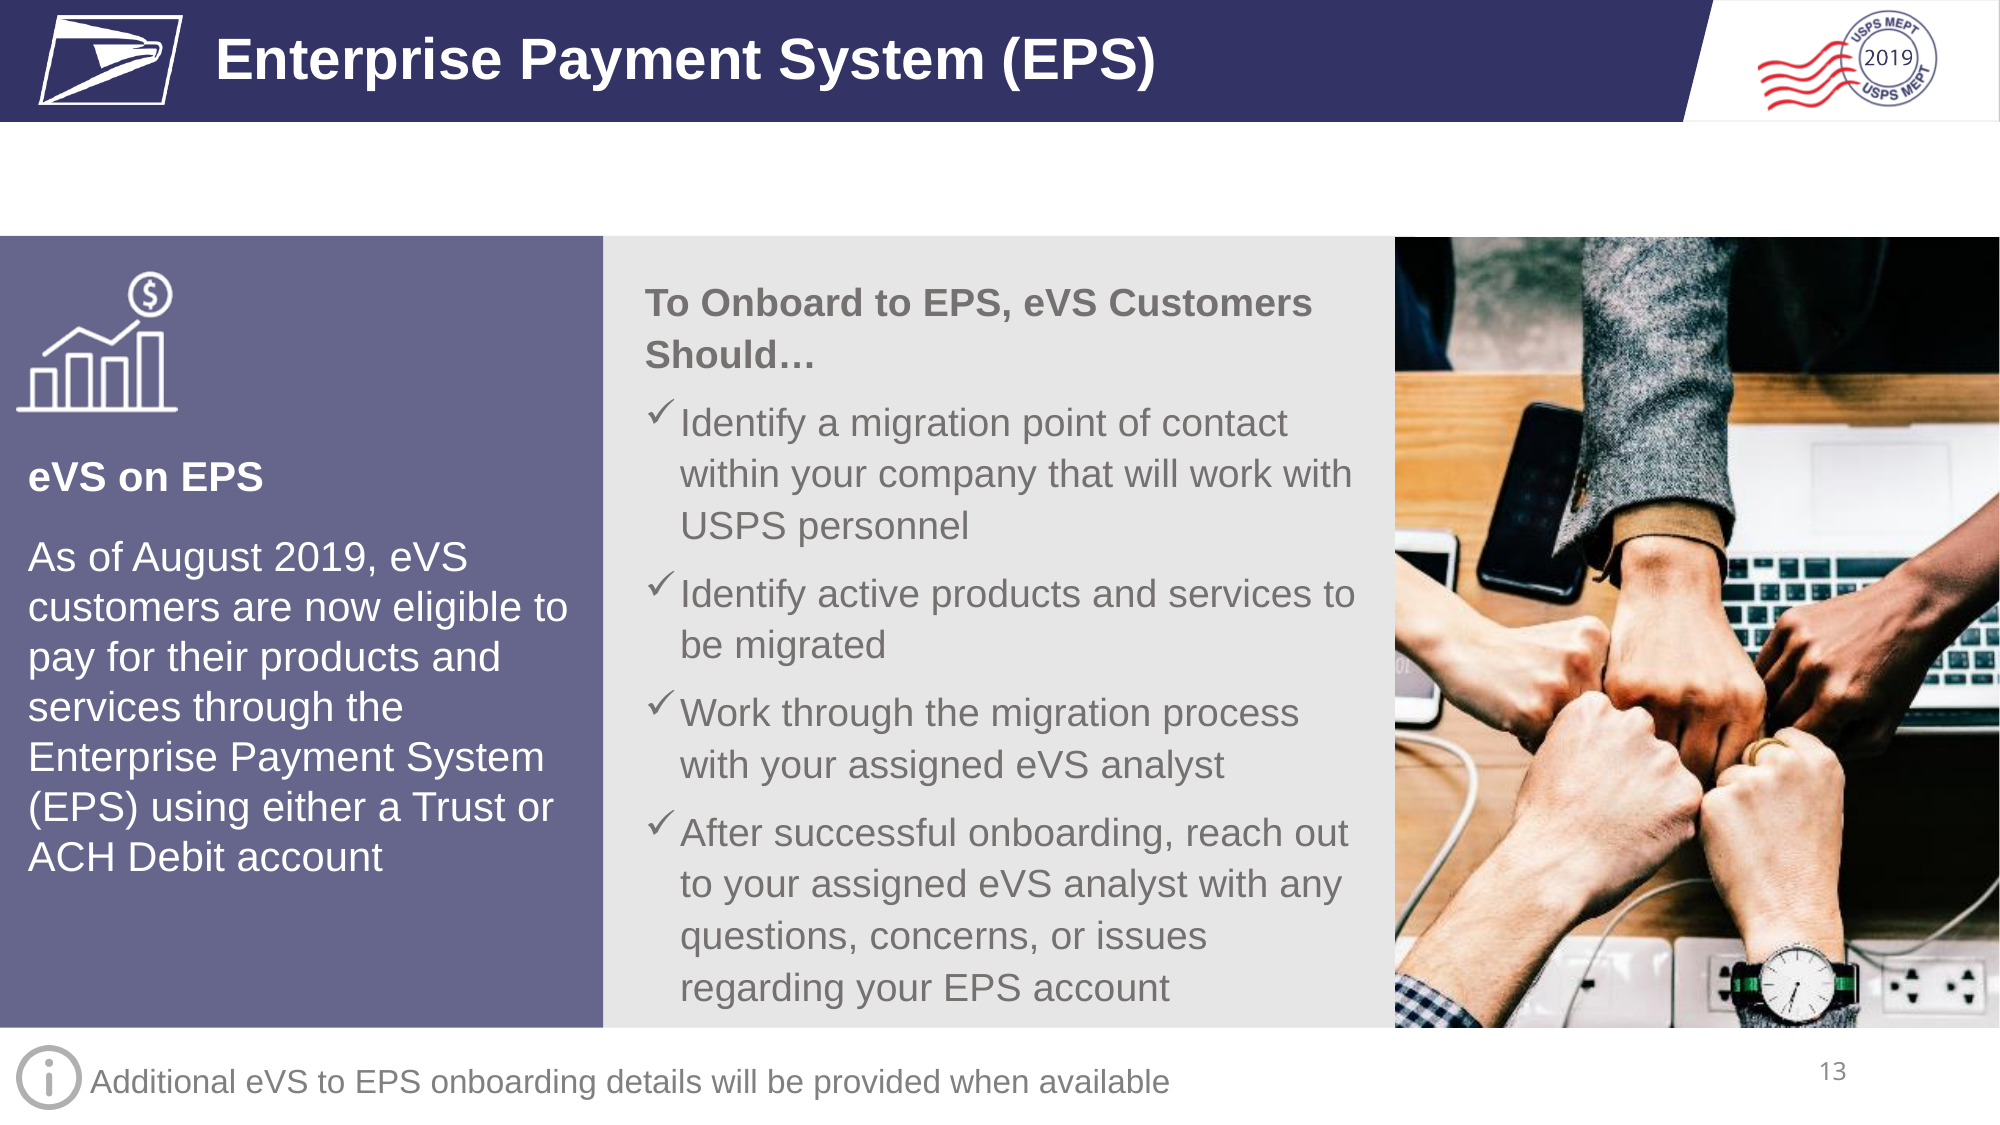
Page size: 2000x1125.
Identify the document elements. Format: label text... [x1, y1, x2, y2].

picture [1395, 237, 2000, 1028]
text_box Additional eVS to EPS onboarding details will be provided when available [82, 1049, 1187, 1108]
text_box [604, 235, 1416, 1028]
picture [1749, 121, 1952, 125]
text_box eVS on EPS As of August 2019, eVS customers are now eligible to pay for their products and services through the Enterprise Payment System (EPS) using either a Trust or ACH Debit account [13, 442, 596, 888]
text_box [0, 235, 604, 1028]
text_box To Onboard to EPS, eVS Customers Should… Identify a migration point of contact within your company that will work with USPS personnel Identify active products and services to be migrated Work through the migration process with your assigned eVS analyst After successful onboarding, reach out to your assigned eVS analyst with any questions, concerns, or issues regarding your EPS account [630, 265, 1389, 1020]
slide_number 13 [1412, 1042, 1862, 1103]
picture [16, 1045, 82, 1110]
picture [16, 258, 178, 426]
text_box Enterprise Payment System (EPS) [199, 0, 2000, 121]
picture [38, 15, 183, 105]
